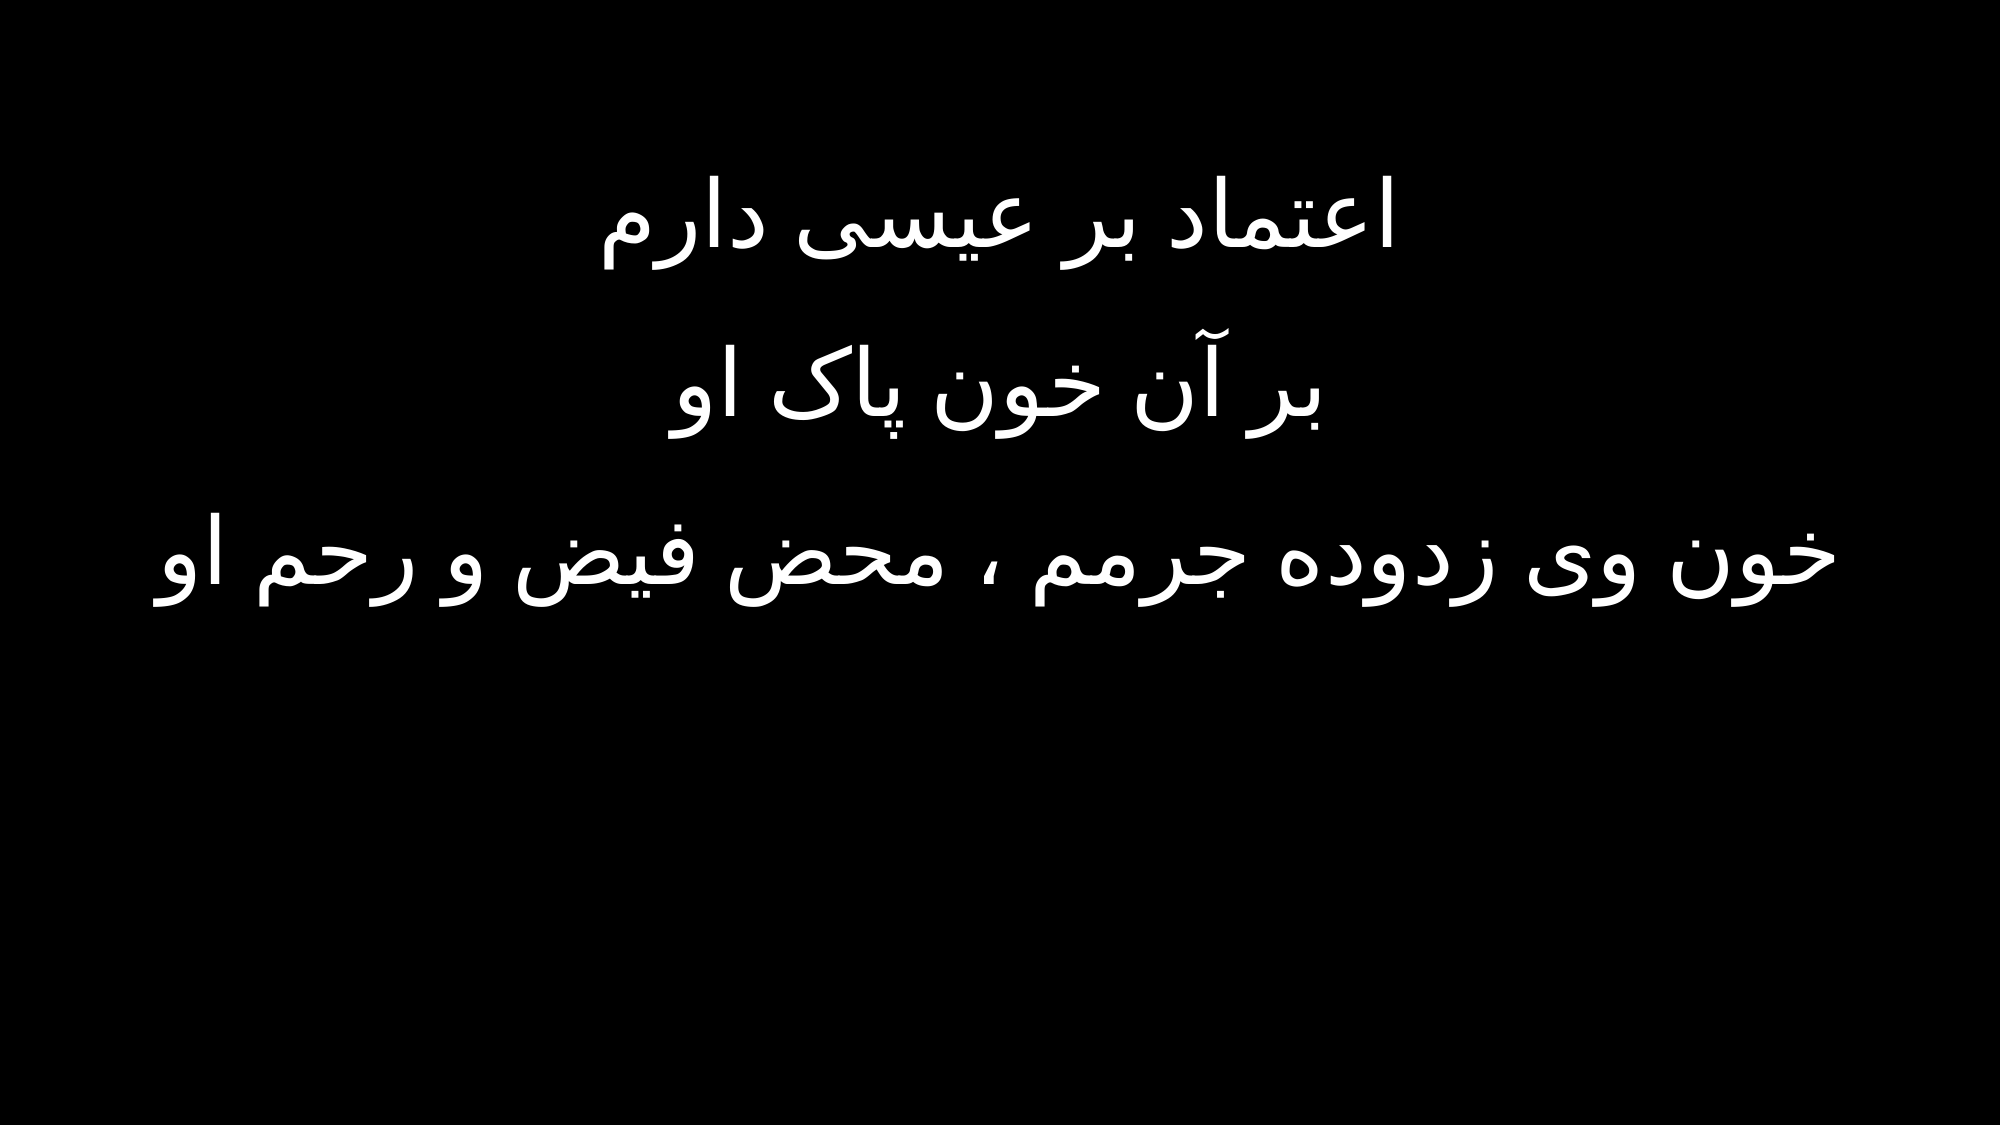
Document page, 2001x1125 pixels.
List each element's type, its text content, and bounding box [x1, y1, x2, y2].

text_box اعتماد بر عیسی دارم بر آن خون پاک او خون وی زدوده جرمم ، محض فیض و رحم او [0, 0, 2000, 1118]
